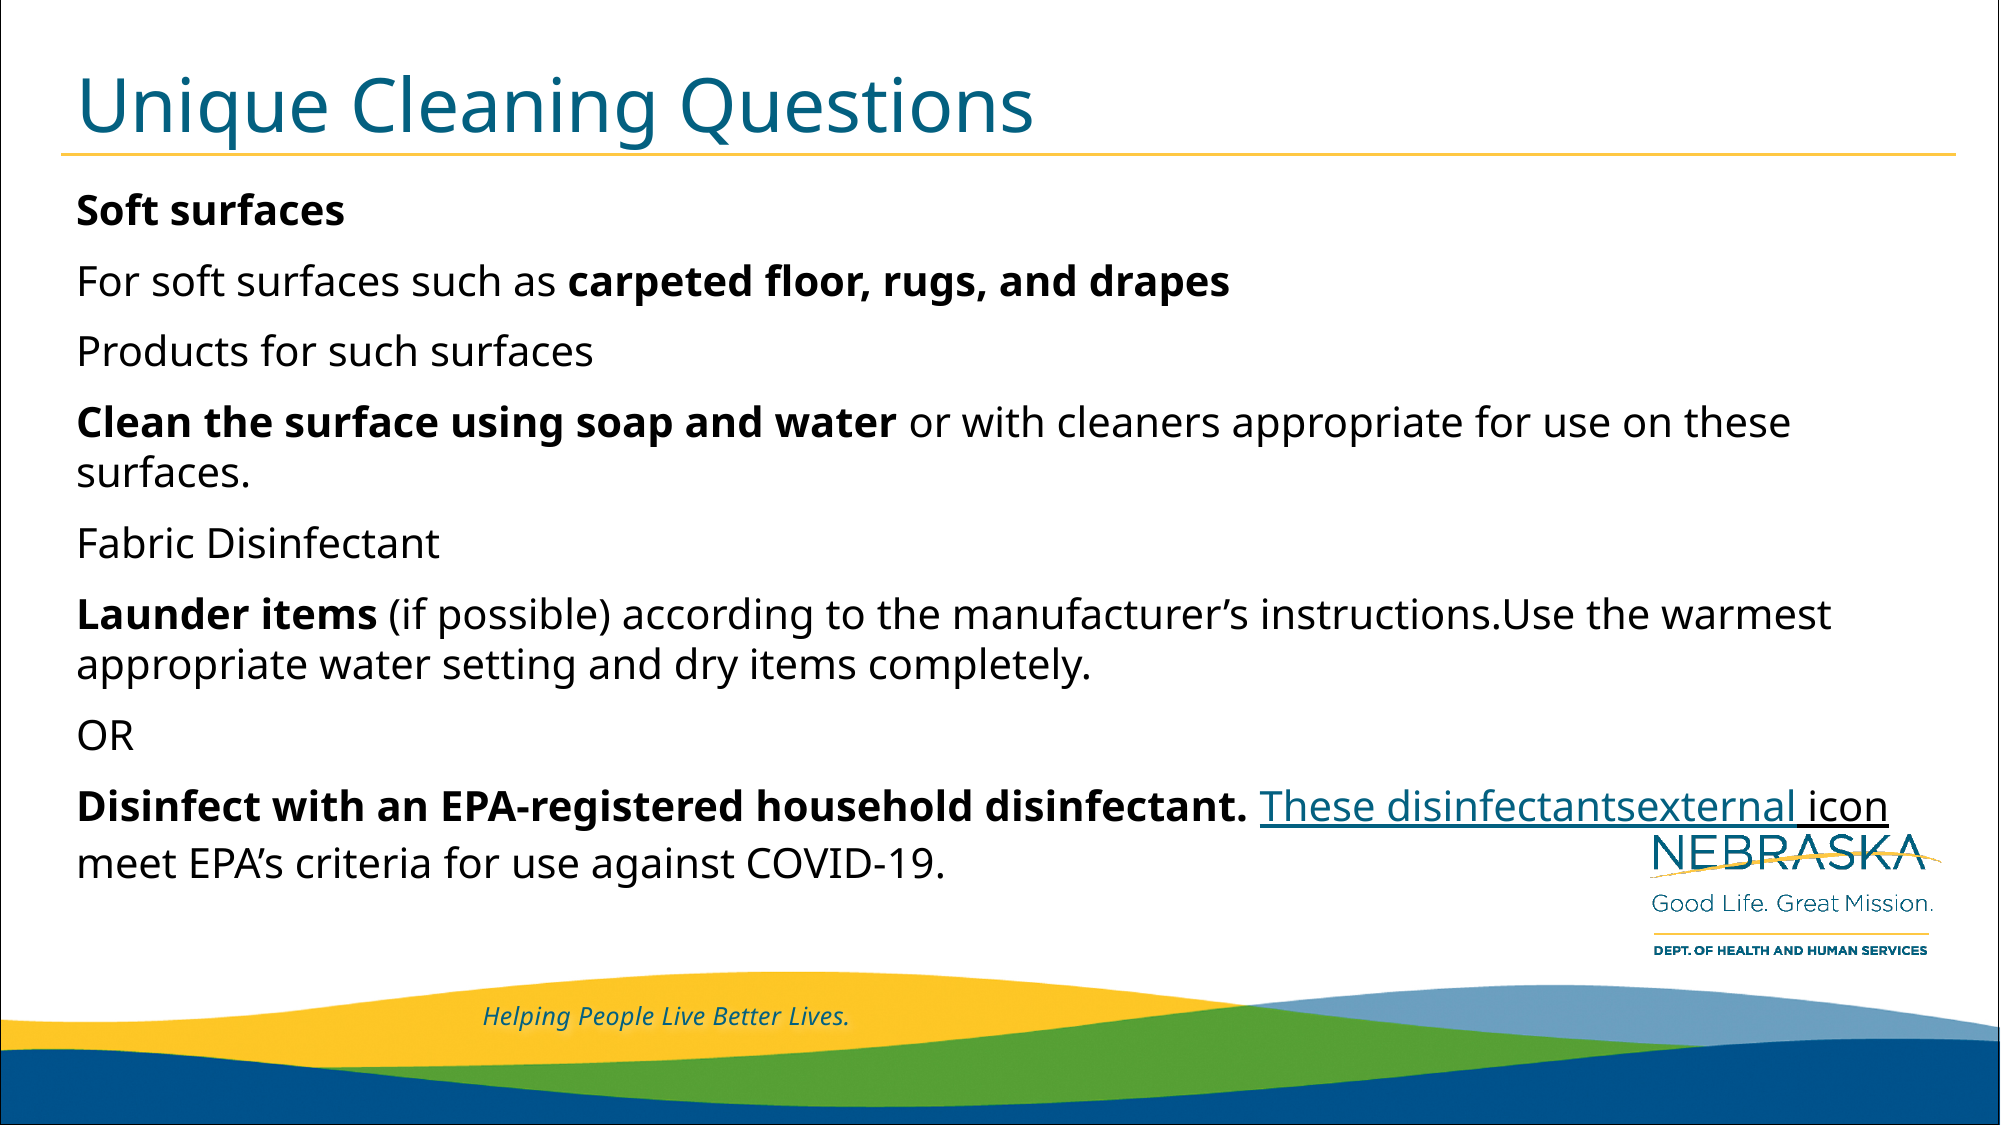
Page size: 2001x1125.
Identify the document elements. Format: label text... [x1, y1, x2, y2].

picture [1, 0, 1998, 1124]
list Soft surfaces For soft surfaces such as carpeted floor, rugs, and drapes Products for such surfaces Clean the surface using soap and water or with cleaners appropriate for use on these surfaces. Fabric Disinfectant Launder items (if possible) according to the manufacturer’s instructions.Use the warmest appropriate water setting and dry items completely. OR Disinfect with an EPA-registered household disinfectant. These disinfectantsexternal icon meet EPA’s criteria for use against COVID-19. [61, 176, 1957, 1007]
title Unique Cleaning Questions [61, 59, 1957, 175]
